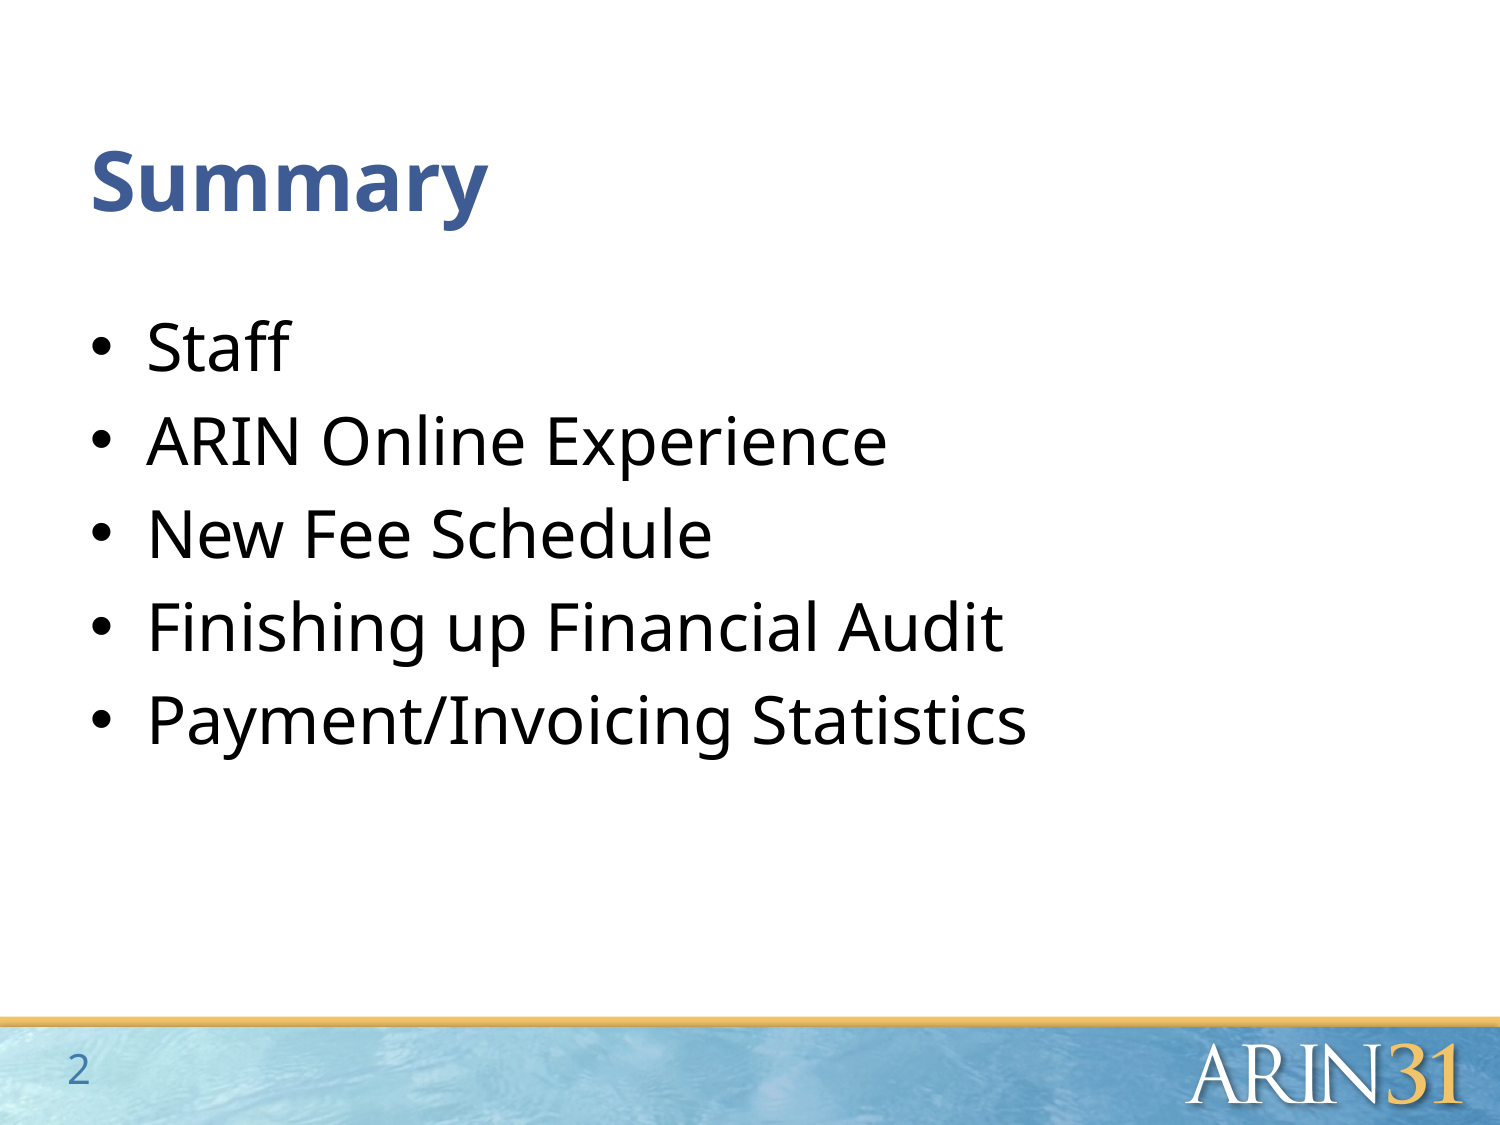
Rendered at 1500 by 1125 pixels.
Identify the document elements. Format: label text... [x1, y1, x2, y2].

picture [0, 0, 1500, 1125]
slide_number 2 [52, 1035, 170, 1096]
list Staff ARIN Online Experience New Fee Schedule Finishing up Financial Audit Payment/Invoicing Statistics [75, 297, 1425, 994]
title Summary [75, 58, 1469, 298]
